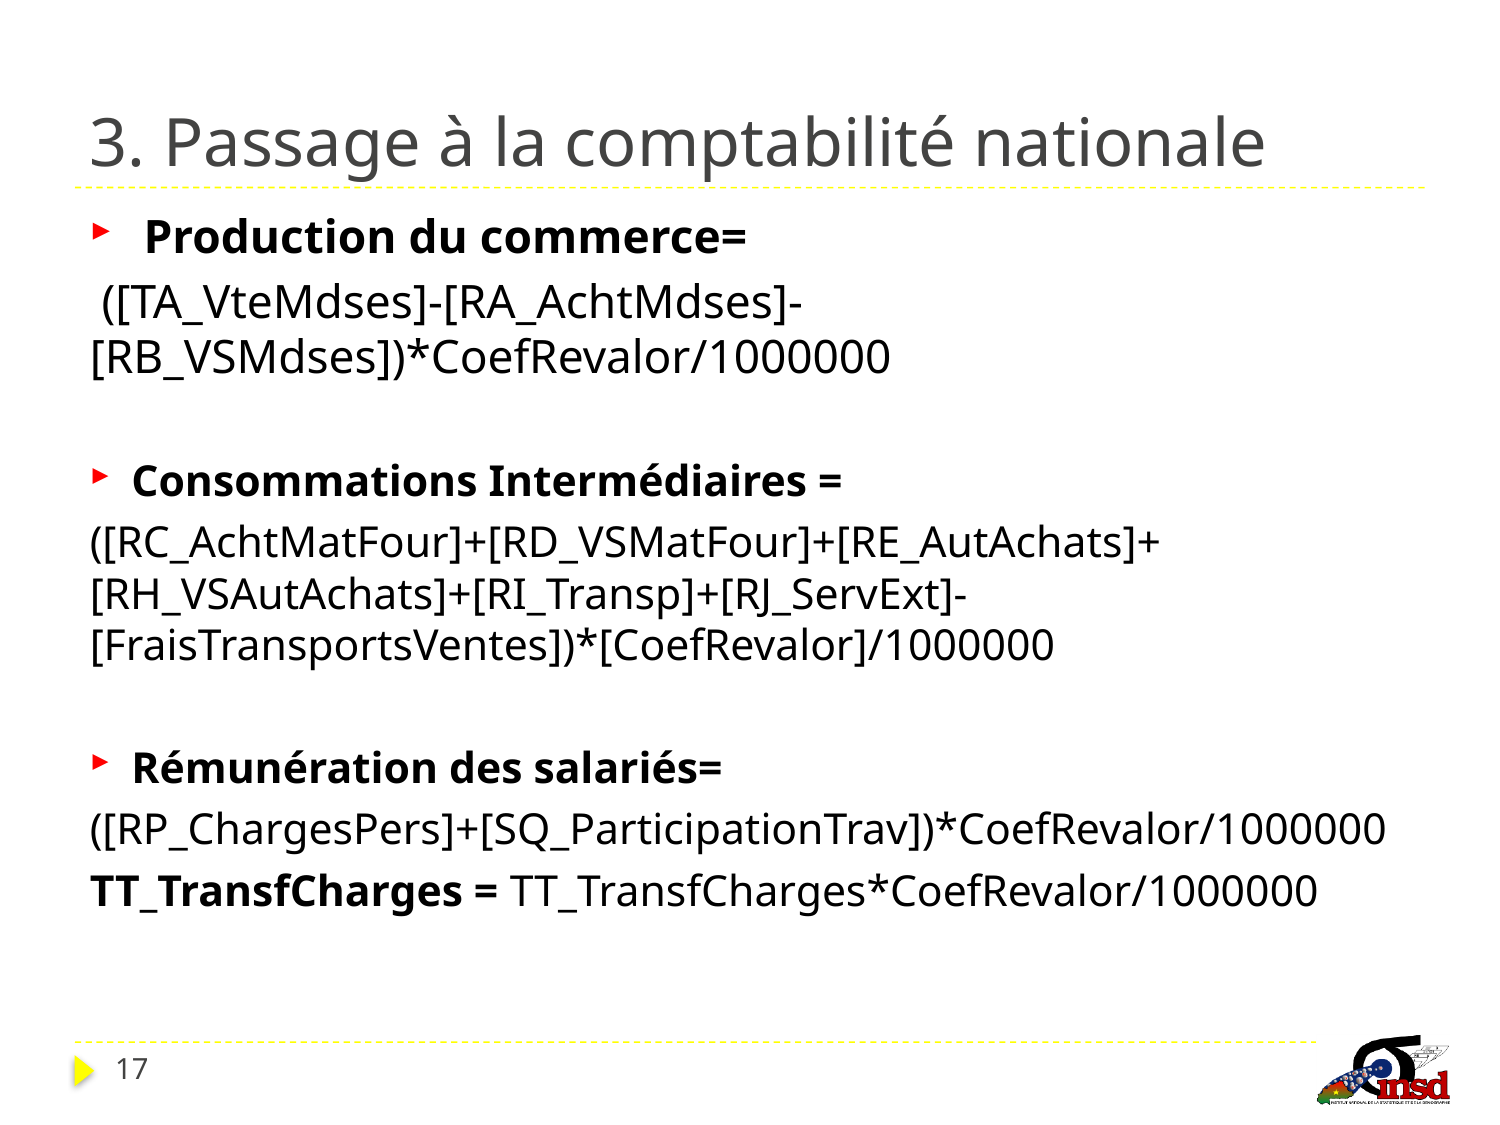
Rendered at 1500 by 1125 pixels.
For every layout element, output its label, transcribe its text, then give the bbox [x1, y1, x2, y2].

slide_number 17 [100, 1042, 426, 1103]
picture [1316, 1034, 1450, 1105]
list Production du commerce= ([TA_VteMdses]-[RA_AchtMdses]-[RB_VSMdses])*CoefRevalor/1000000 Consommations Intermédiaires = ([RC_AchtMatFour]+[RD_VSMatFour]+[RE_AutAchats]+[RH_VSAutAchats]+[RI_Transp]+[RJ_ServExt]-[FraisTransportsVentes])*[CoefRevalor]/1000000 Rémunération des salariés= ([RP_ChargesPers]+[SQ_ParticipationTrav])*CoefRevalor/1000000 TT_TransfCharges = TT_TransfCharges*CoefRevalor/1000000 [75, 200, 1425, 1010]
title 3. Passage à la comptabilité nationale [75, 24, 1425, 188]
